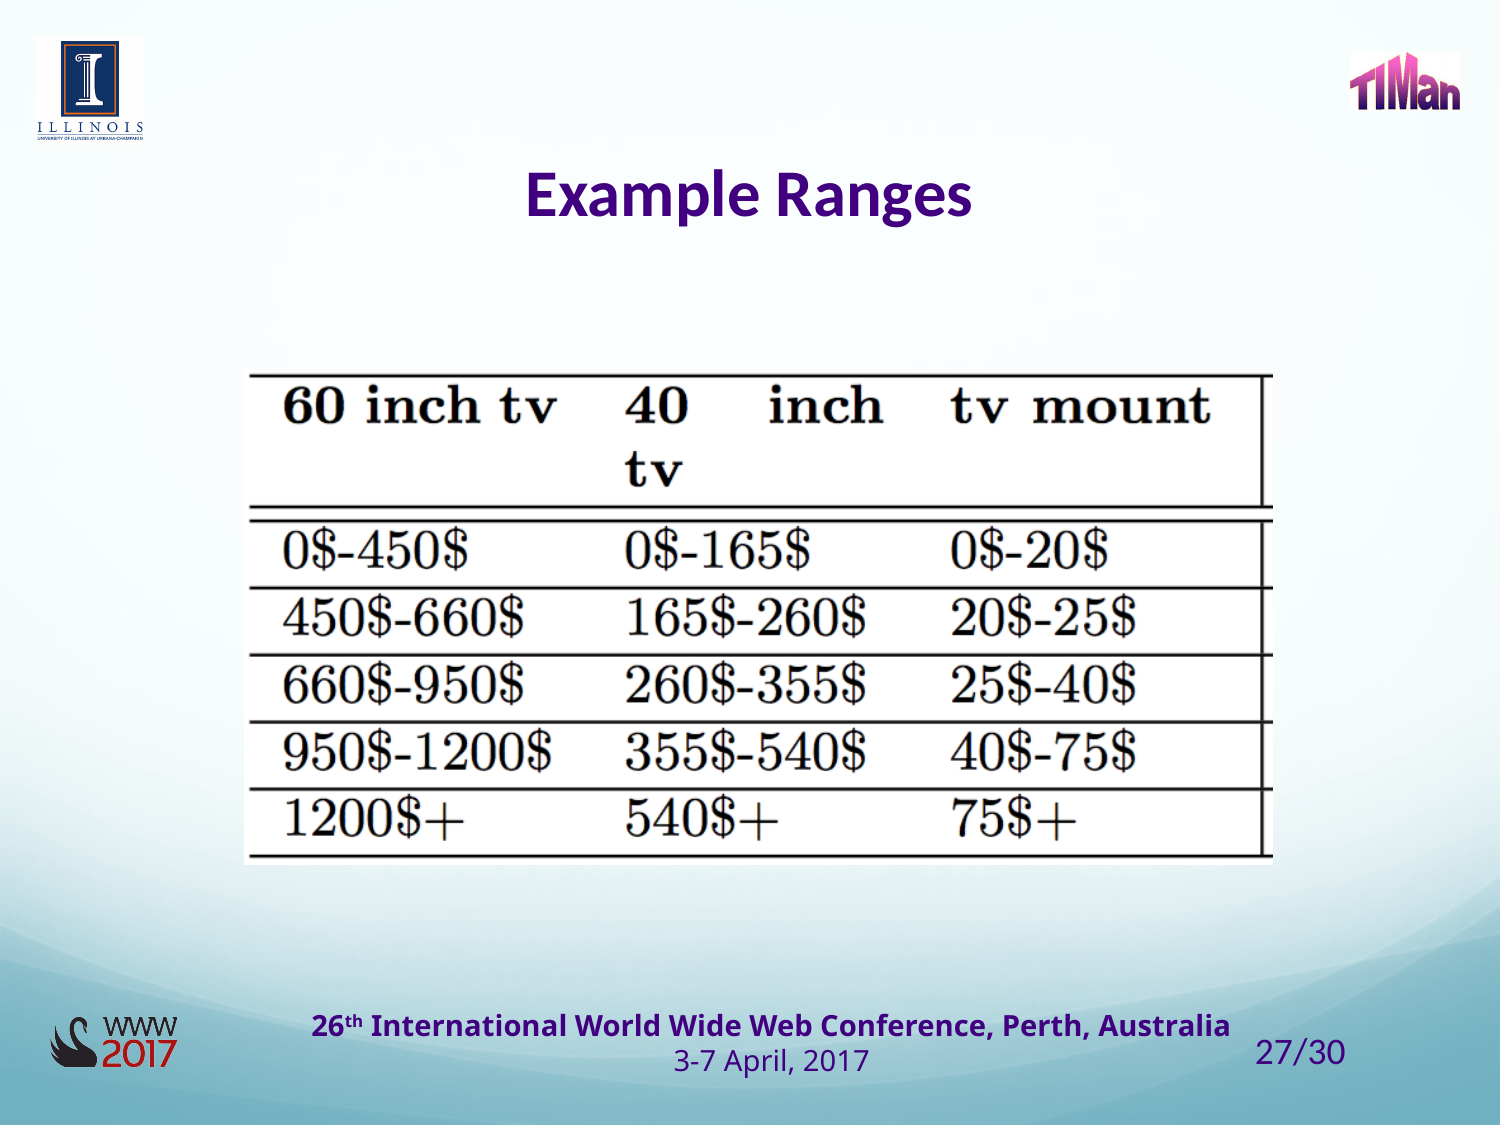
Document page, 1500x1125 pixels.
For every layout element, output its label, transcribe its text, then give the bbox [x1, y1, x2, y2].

picture [243, 369, 1274, 865]
picture [36, 37, 90, 145]
title Example Ranges [90, 17, 1410, 237]
picture [1410, 52, 1460, 110]
picture [36, 1003, 191, 1081]
